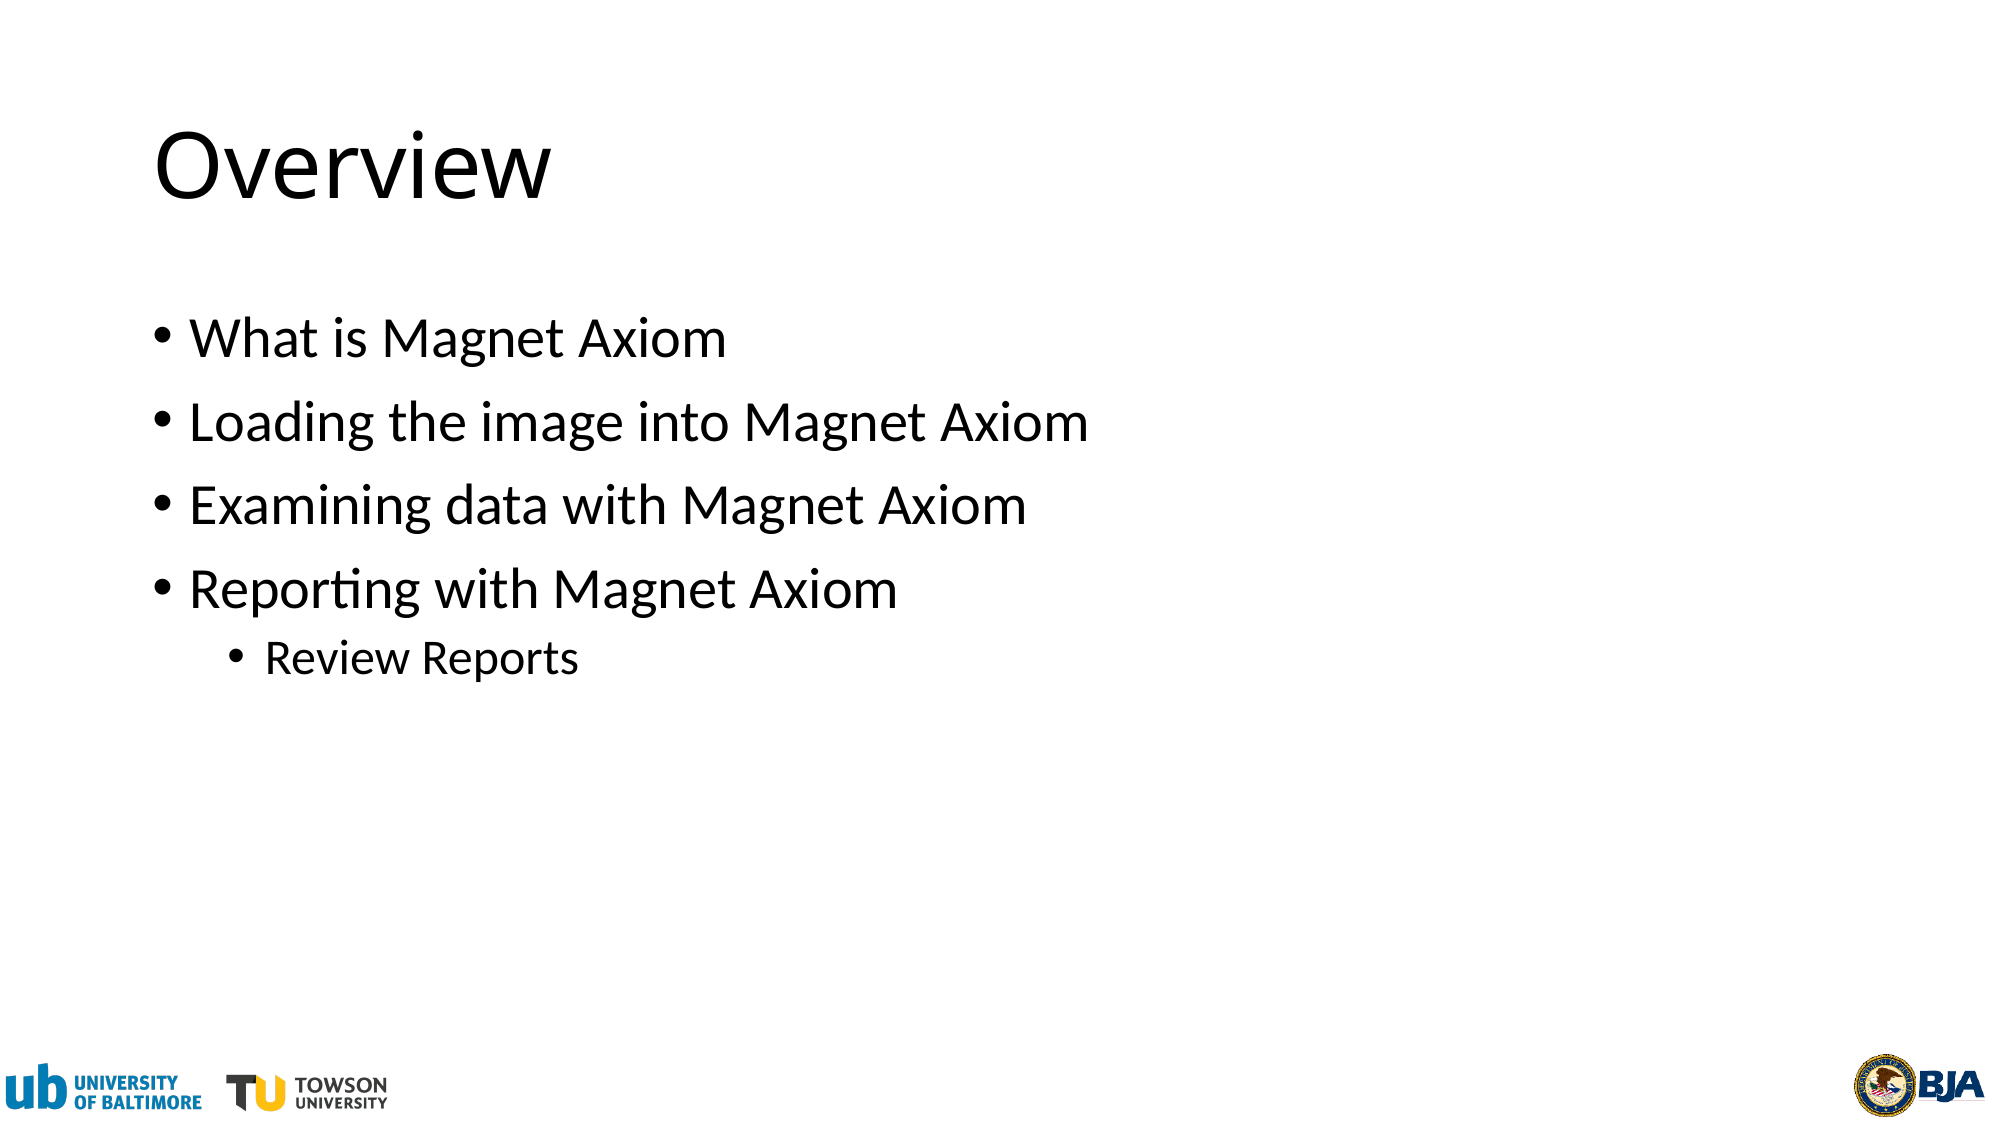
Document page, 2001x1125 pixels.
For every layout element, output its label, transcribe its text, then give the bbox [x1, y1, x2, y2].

picture [0, 1031, 407, 1125]
title Overview [137, 59, 1863, 278]
picture [1854, 1054, 1986, 1117]
list What is Magnet Axiom Loading the image into Magnet Axiom Examining data with Magnet Axiom Reporting with Magnet Axiom Review Reports [137, 299, 1863, 1014]
